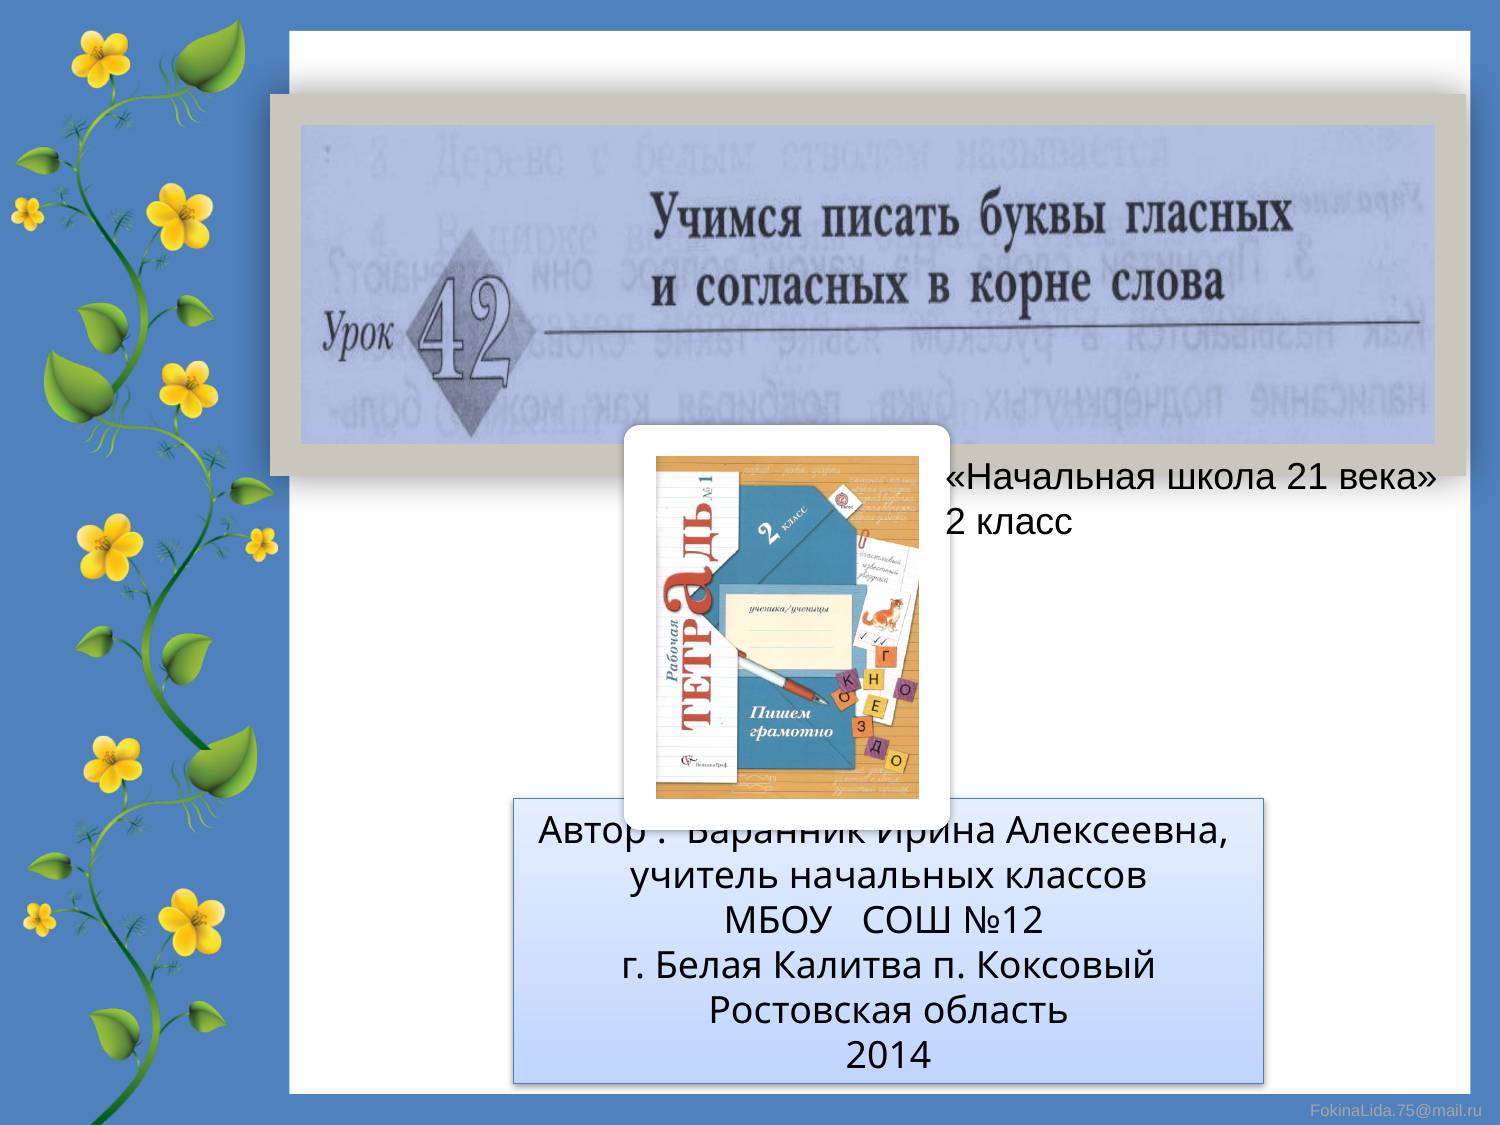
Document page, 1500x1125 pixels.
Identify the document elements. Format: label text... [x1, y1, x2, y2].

text_box «Начальная школа 21 века» 2 класс [930, 444, 1453, 550]
picture [655, 455, 919, 799]
picture [24, 350, 278, 1125]
picture [12, 20, 245, 419]
text_box Автор : Баранник Ирина Алексеевна, учитель начальных классов МБОУ СОШ №12 г. Белая Калитва п. Коксовый Ростовская область 2014 [513, 798, 1264, 1084]
picture [300, 125, 1436, 445]
